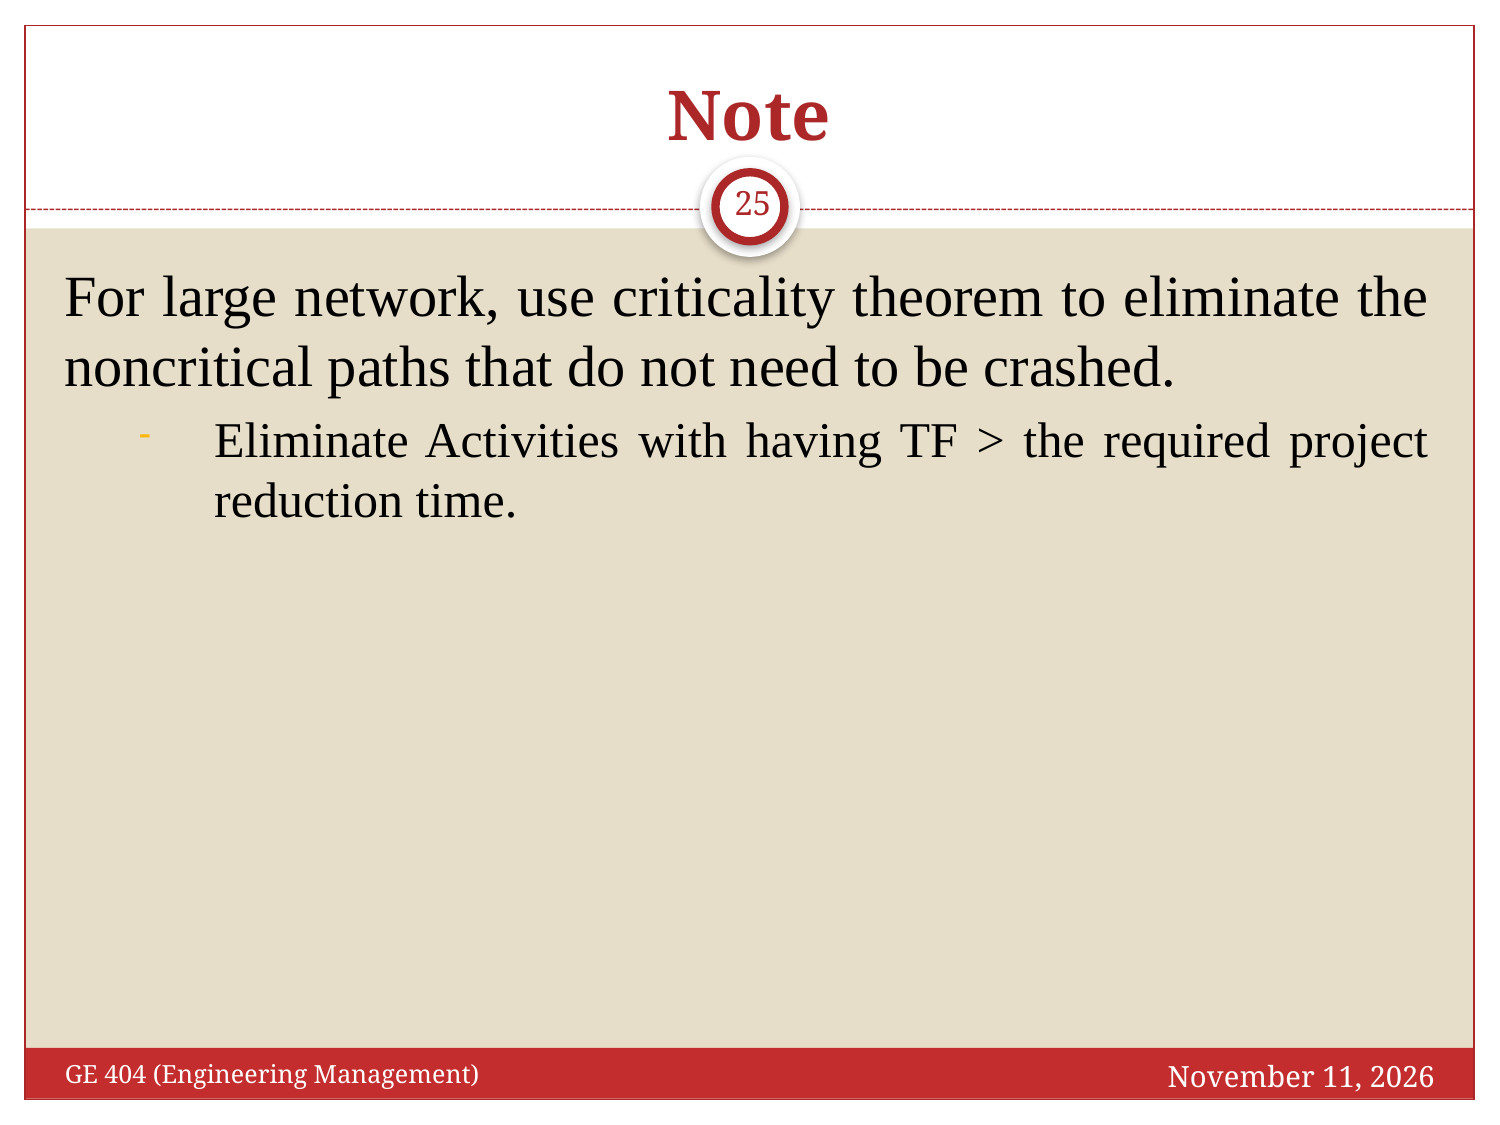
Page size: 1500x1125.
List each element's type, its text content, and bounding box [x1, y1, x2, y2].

slide_number 25 [715, 168, 791, 241]
footer GE 404 (Engineering Management) [50, 1051, 638, 1112]
title Note [49, 37, 1450, 162]
list For large network, use criticality theorem to eliminate the noncritical paths that do not need to be crashed. Eliminate Activities with having TF > the required project reduction time. [49, 250, 1445, 1001]
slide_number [950, 1050, 1450, 1111]
